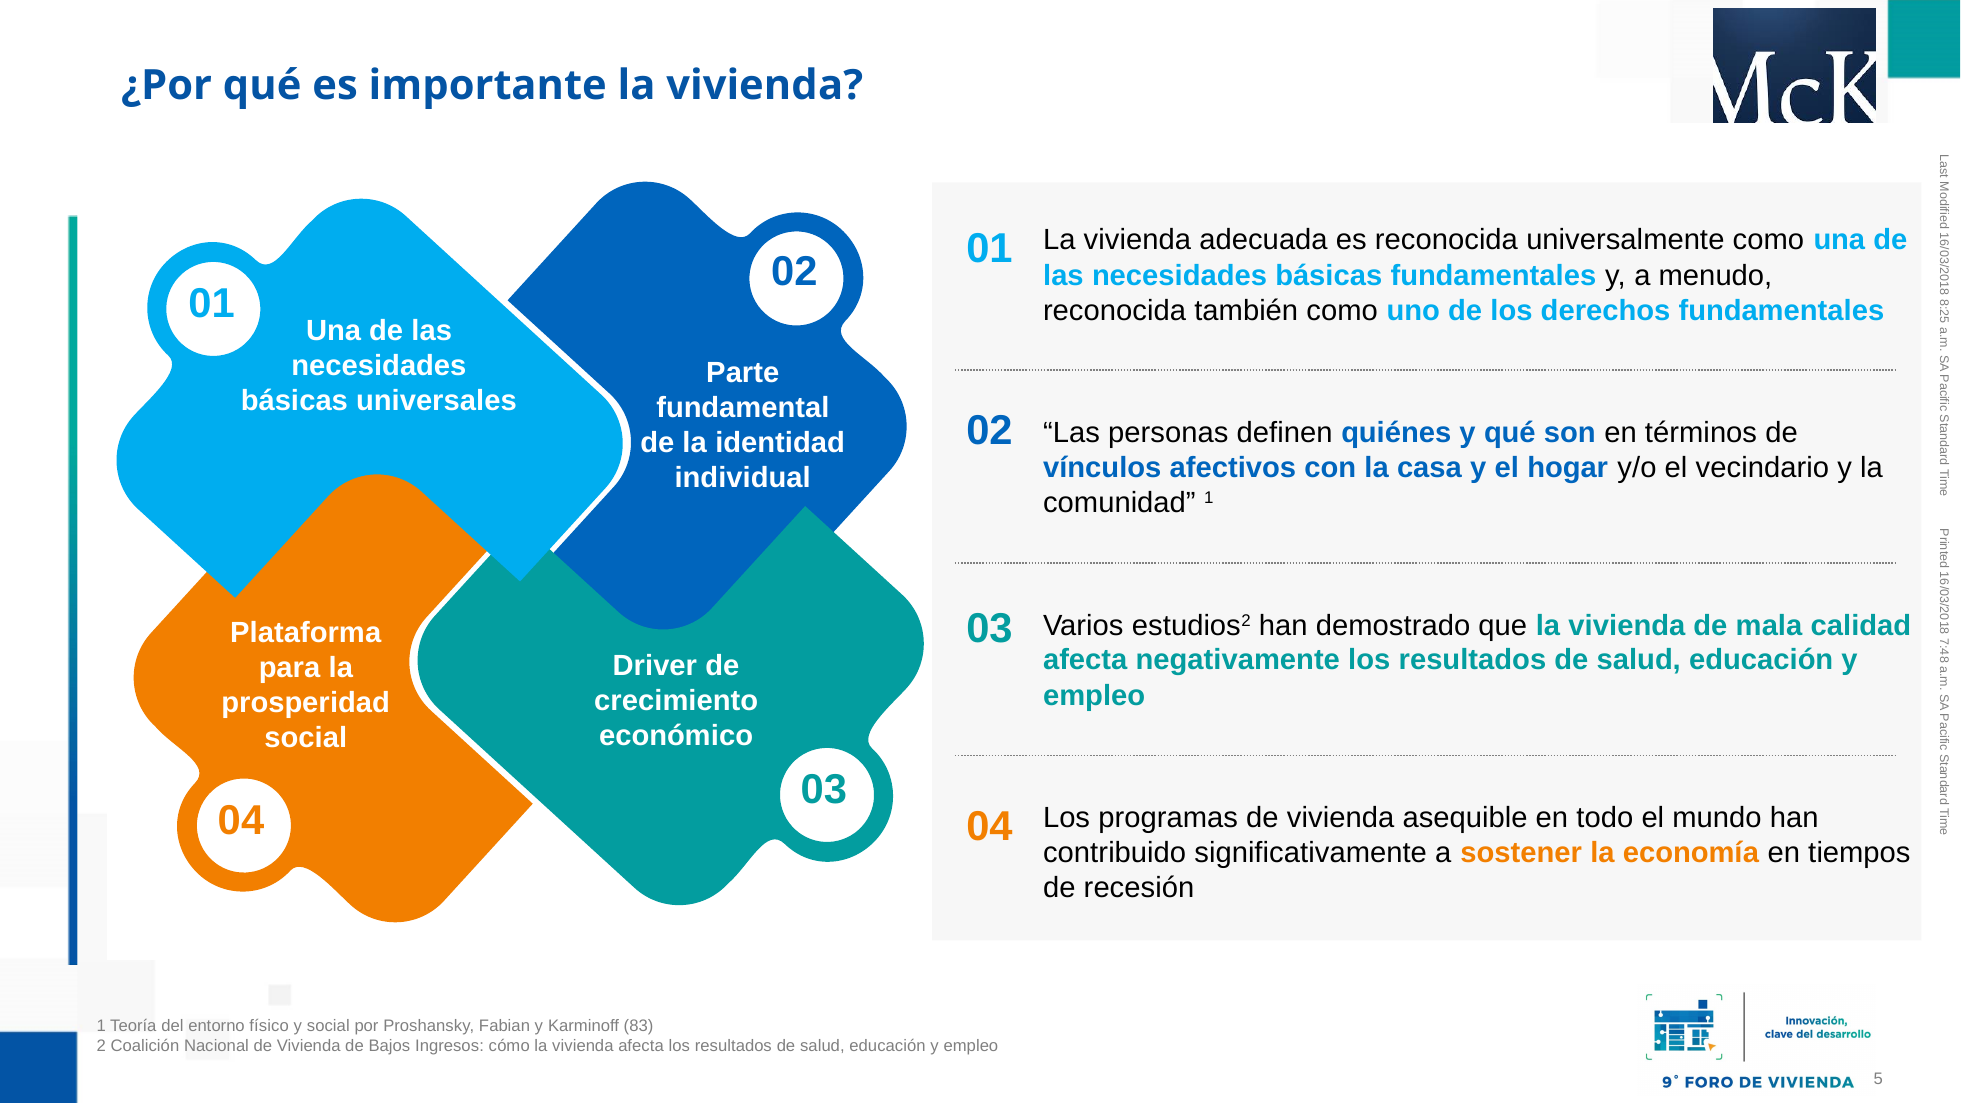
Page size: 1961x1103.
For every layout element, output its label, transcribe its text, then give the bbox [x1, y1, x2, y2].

text_box 1 Teoría del entorno físico y social por Proshansky, Fabian y Karminoff (83) 2 Coalición Nacional de Vivienda de Bajos Ingresos: cómo la vivienda afecta los resultados de salud, educación y empleo [96, 1014, 1499, 1055]
picture [0, 0, 1961, 1103]
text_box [954, 369, 1896, 756]
title ¿Por qué es importante la vivienda? [121, 57, 1828, 123]
